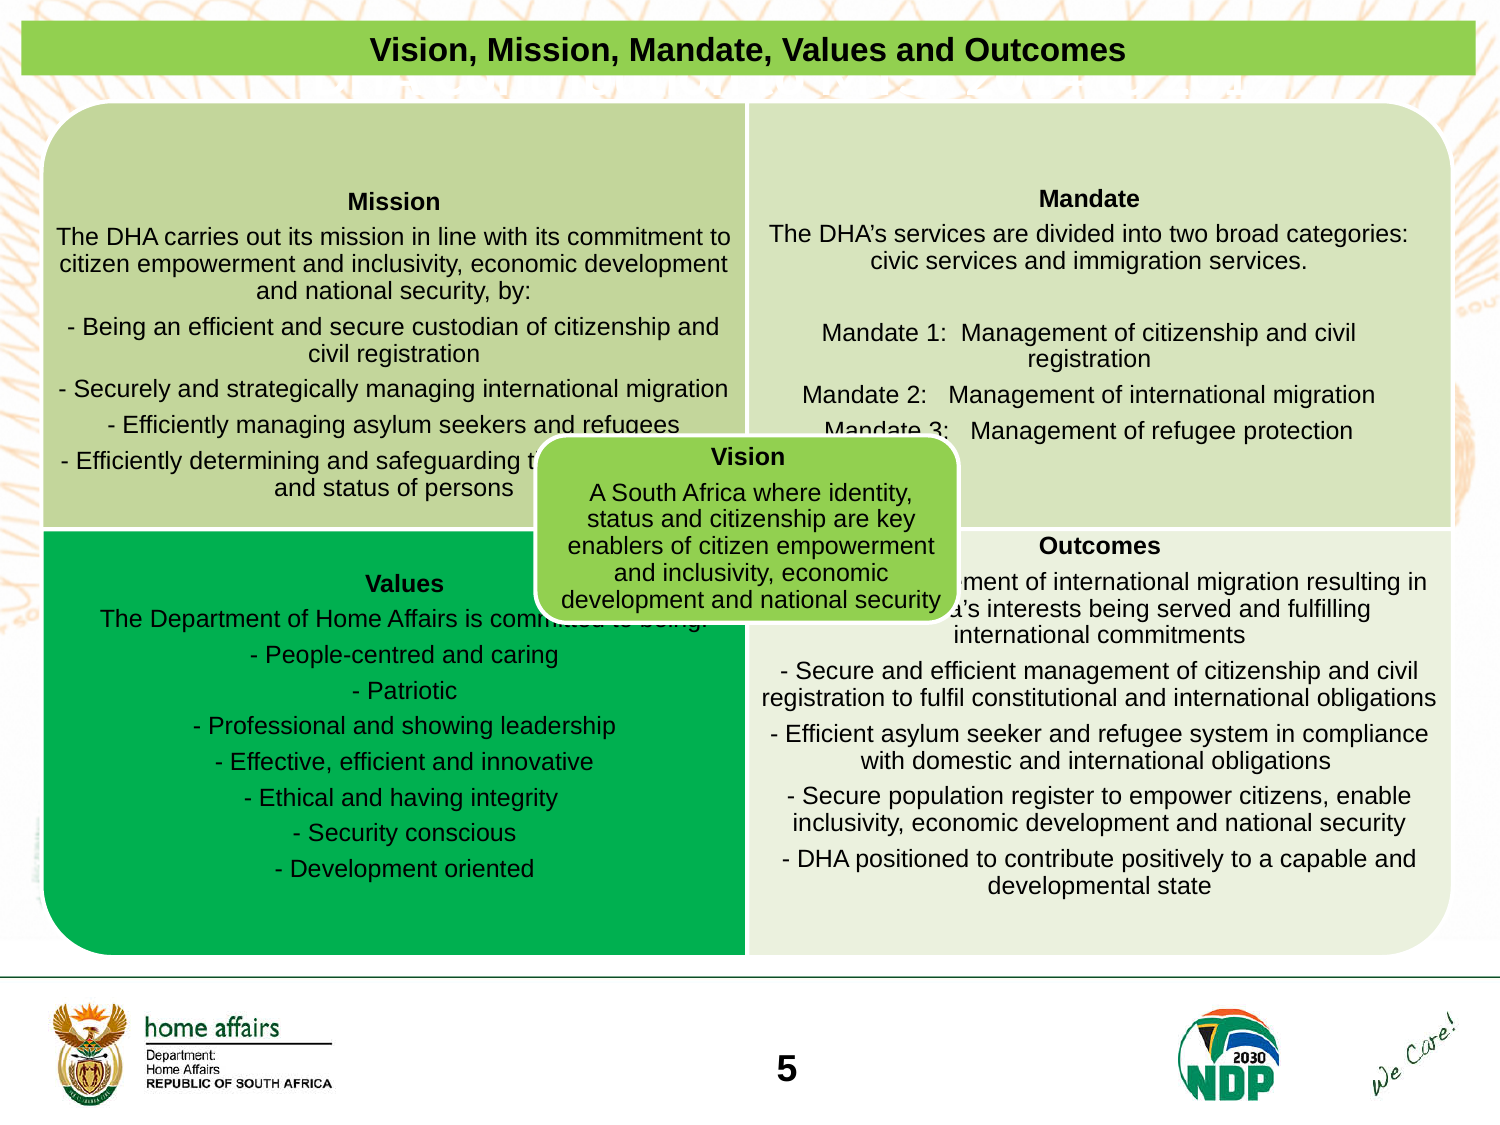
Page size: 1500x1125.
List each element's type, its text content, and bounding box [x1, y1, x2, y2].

slide_number 5 [761, 1036, 811, 1085]
picture [0, 0, 1500, 1125]
text_box DHA Contribution to MTSF 2014 to 2019 [92, 29, 1500, 115]
text_box Vision, Mission, Mandate, Values and Outcomes [21, 20, 1476, 76]
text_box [41, 100, 1454, 958]
